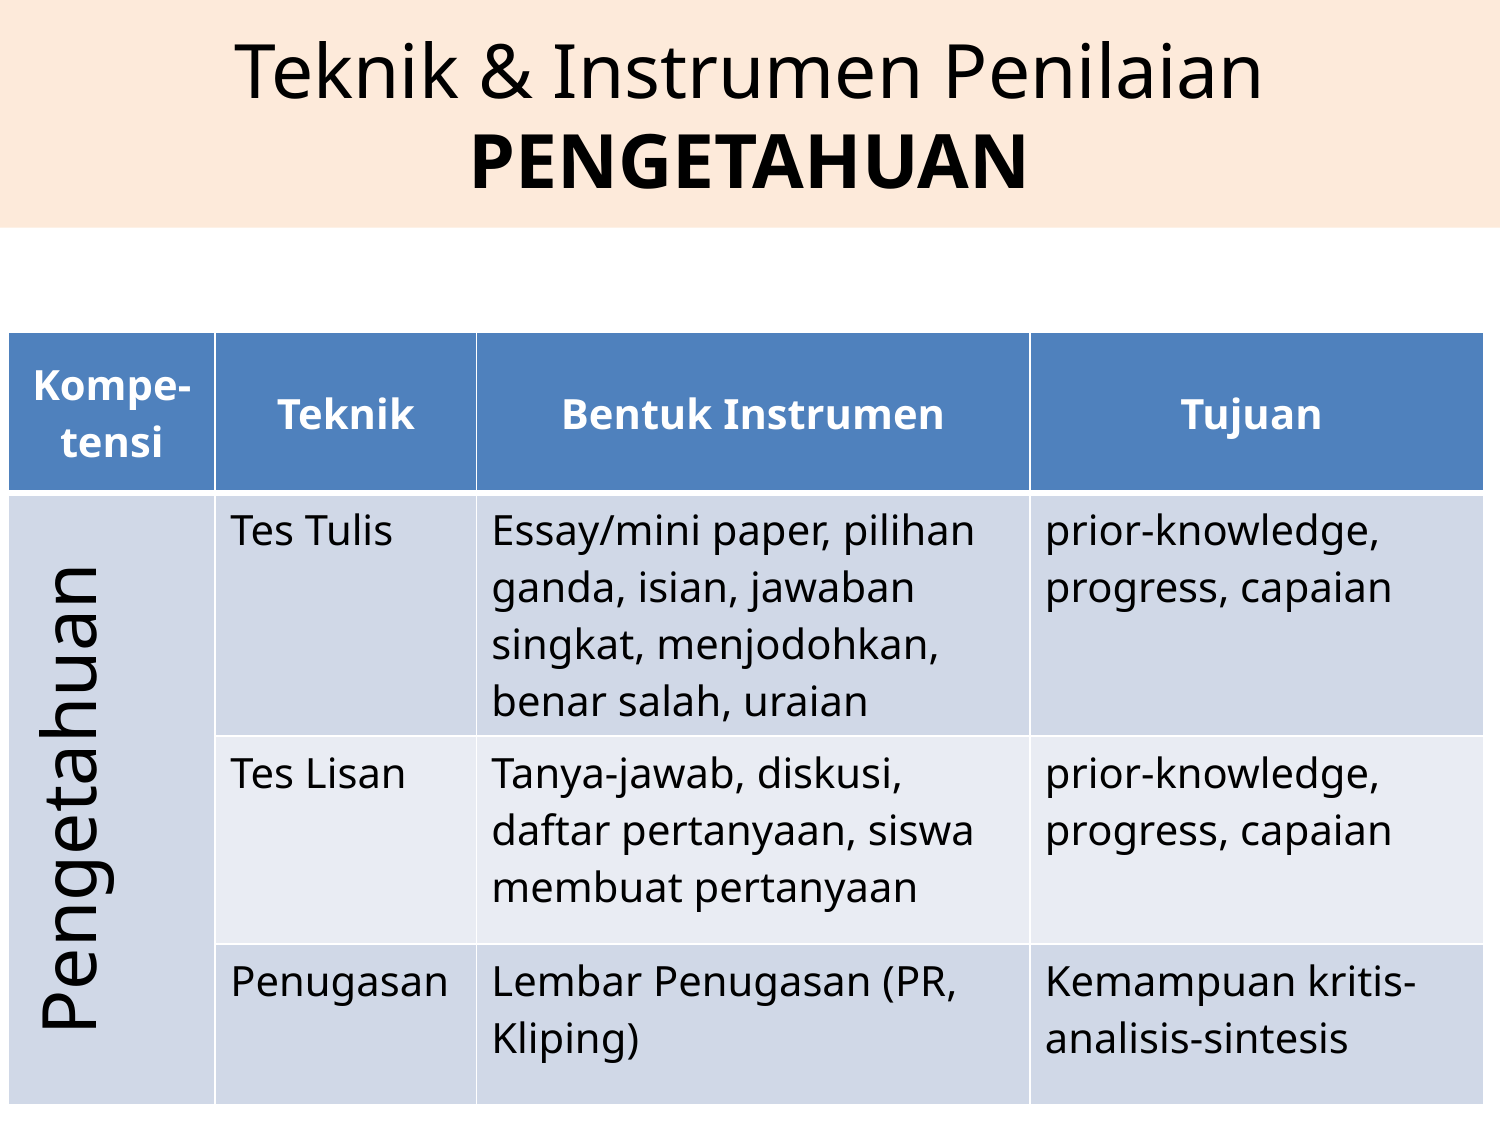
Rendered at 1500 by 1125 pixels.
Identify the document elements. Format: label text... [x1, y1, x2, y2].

table_header Bentuk Instrumen [477, 333, 1029, 490]
table_cell Tanya-jawab, diskusi, daftar pertanyaan, siswa membuat pertanyaan [477, 737, 1029, 943]
table_cell Tes Lisan [216, 737, 476, 943]
table_cell Penugasan [216, 945, 476, 1104]
table_cell Tes Tulis [216, 496, 476, 735]
title Teknik & Instrumen Penilaian Pengetahuan [0, 0, 1500, 228]
table_header Kompe-tensi [9, 333, 214, 490]
table_cell prior-knowledge, progress, capaian [1031, 737, 1483, 943]
table_cell Pengetahuan [9, 496, 214, 1104]
table_header Teknik [216, 333, 476, 490]
table_header Tujuan [1031, 333, 1483, 490]
table_cell Lembar Penugasan (PR, Kliping) [477, 945, 1029, 1104]
table_cell prior-knowledge, progress, capaian [1031, 496, 1483, 735]
table_cell Kemampuan kritis-analisis-sintesis [1031, 945, 1483, 1104]
table_cell Essay/mini paper, pilihan ganda, isian, jawaban singkat, menjodohkan, benar salah, uraian [477, 496, 1029, 735]
